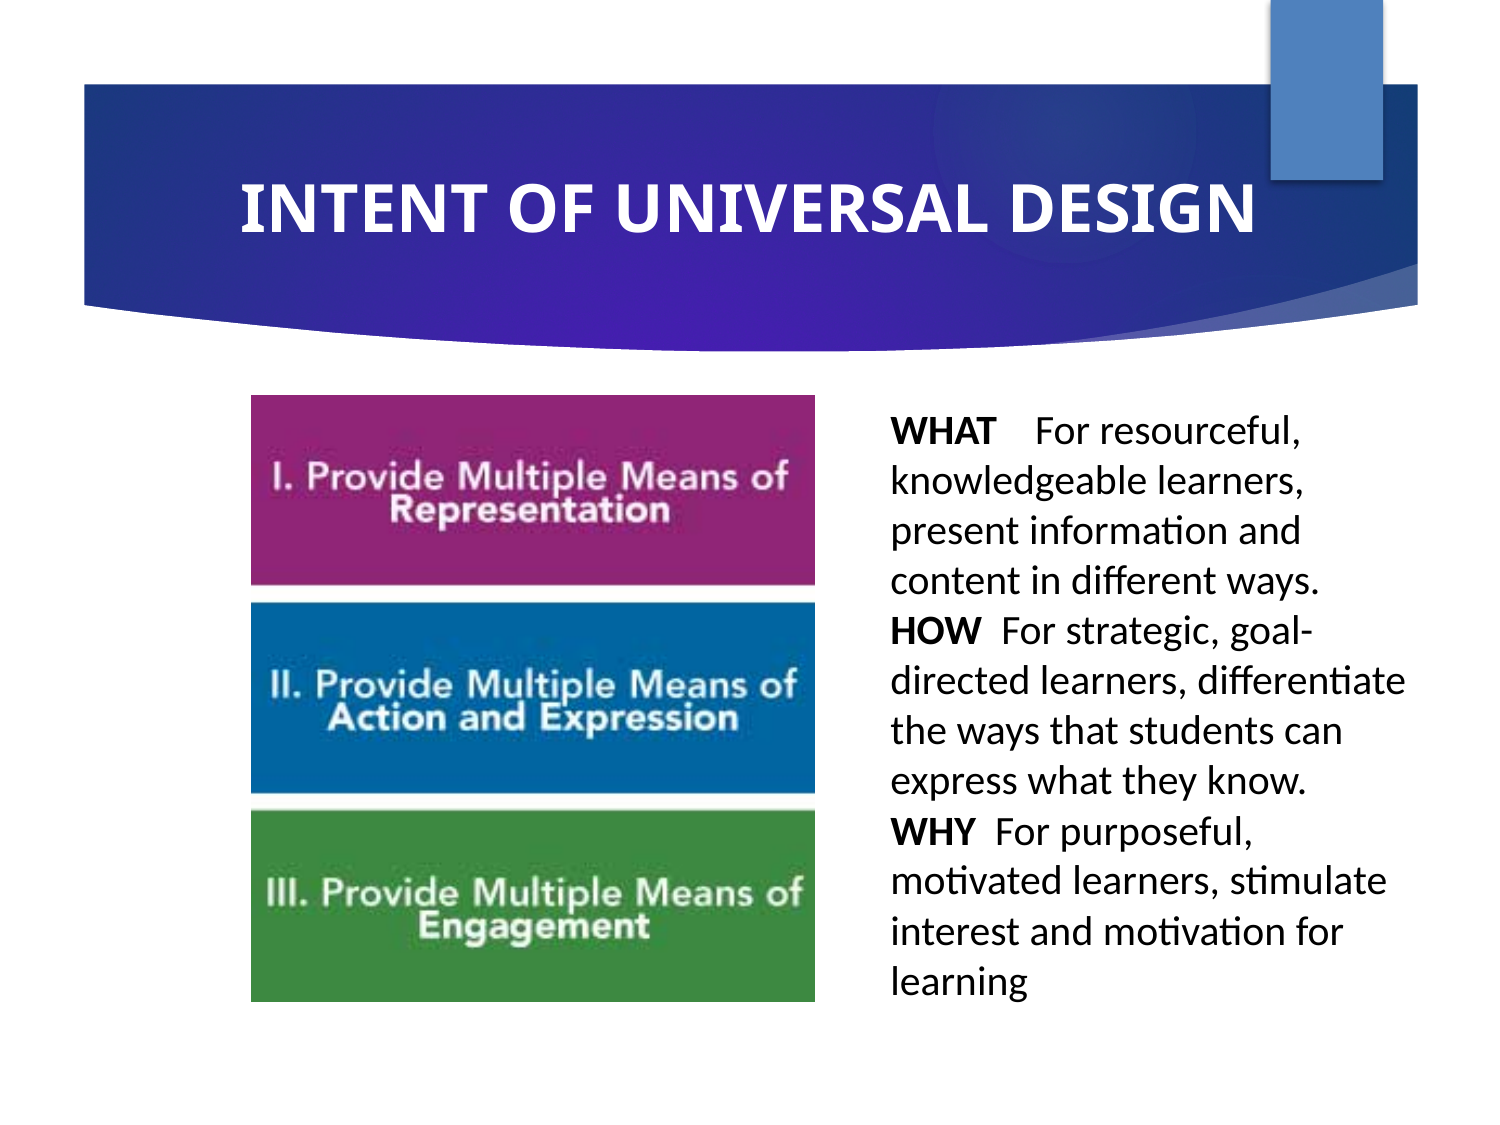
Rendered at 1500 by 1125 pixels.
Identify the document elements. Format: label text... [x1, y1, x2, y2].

picture [251, 395, 815, 1002]
list [150, 335, 1350, 1035]
text_box WHAT For resourceful, knowledgeable learners, present information and content in different ways. HOW For strategic, goal-directed learners, differentiate the ways that students can express what they know. WHY For purposeful, motivated learners, stimulate interest and motivation for learning [875, 395, 1426, 1011]
title INTENT OF UNIVERSAL DESIGN [150, 138, 1350, 273]
